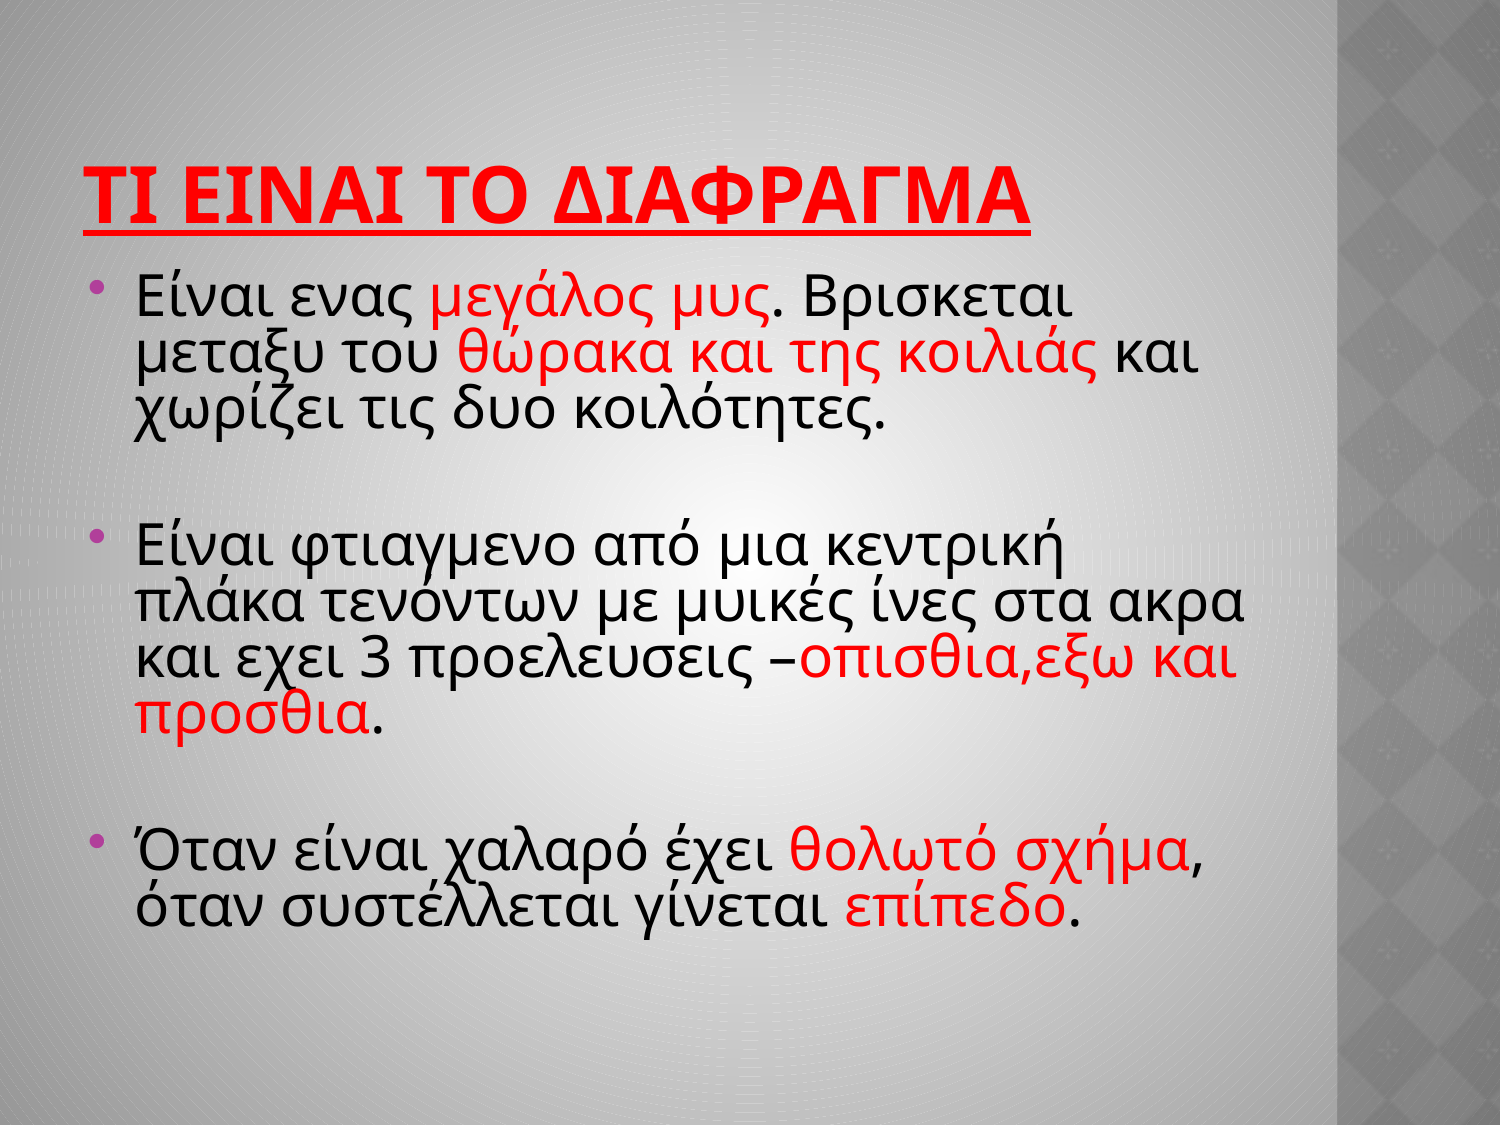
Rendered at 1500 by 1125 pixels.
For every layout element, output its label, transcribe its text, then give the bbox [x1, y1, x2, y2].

text_box ΤΙ ΕΙΝΑΙ ΤΟ ΔΙΑΦΡΑΓΜΑ [75, 52, 1263, 240]
text_box Είναι ενας μεγάλος μυς. Βρισκεται μεταξυ του θώρακα και της κοιλιάς και χωρίζει τις δυο κοιλότητες. Είναι φτιαγμενο από μια κεντρική πλάκα τενόντων με μυικές ίνες στα ακρα και εχει 3 προελευσεις –οπισθια,εξω και προσθια. Όταν είναι χαλαρό έχει θολωτό σχήμα, όταν συστέλλεται γίνεται επίπεδο. [75, 264, 1263, 1059]
